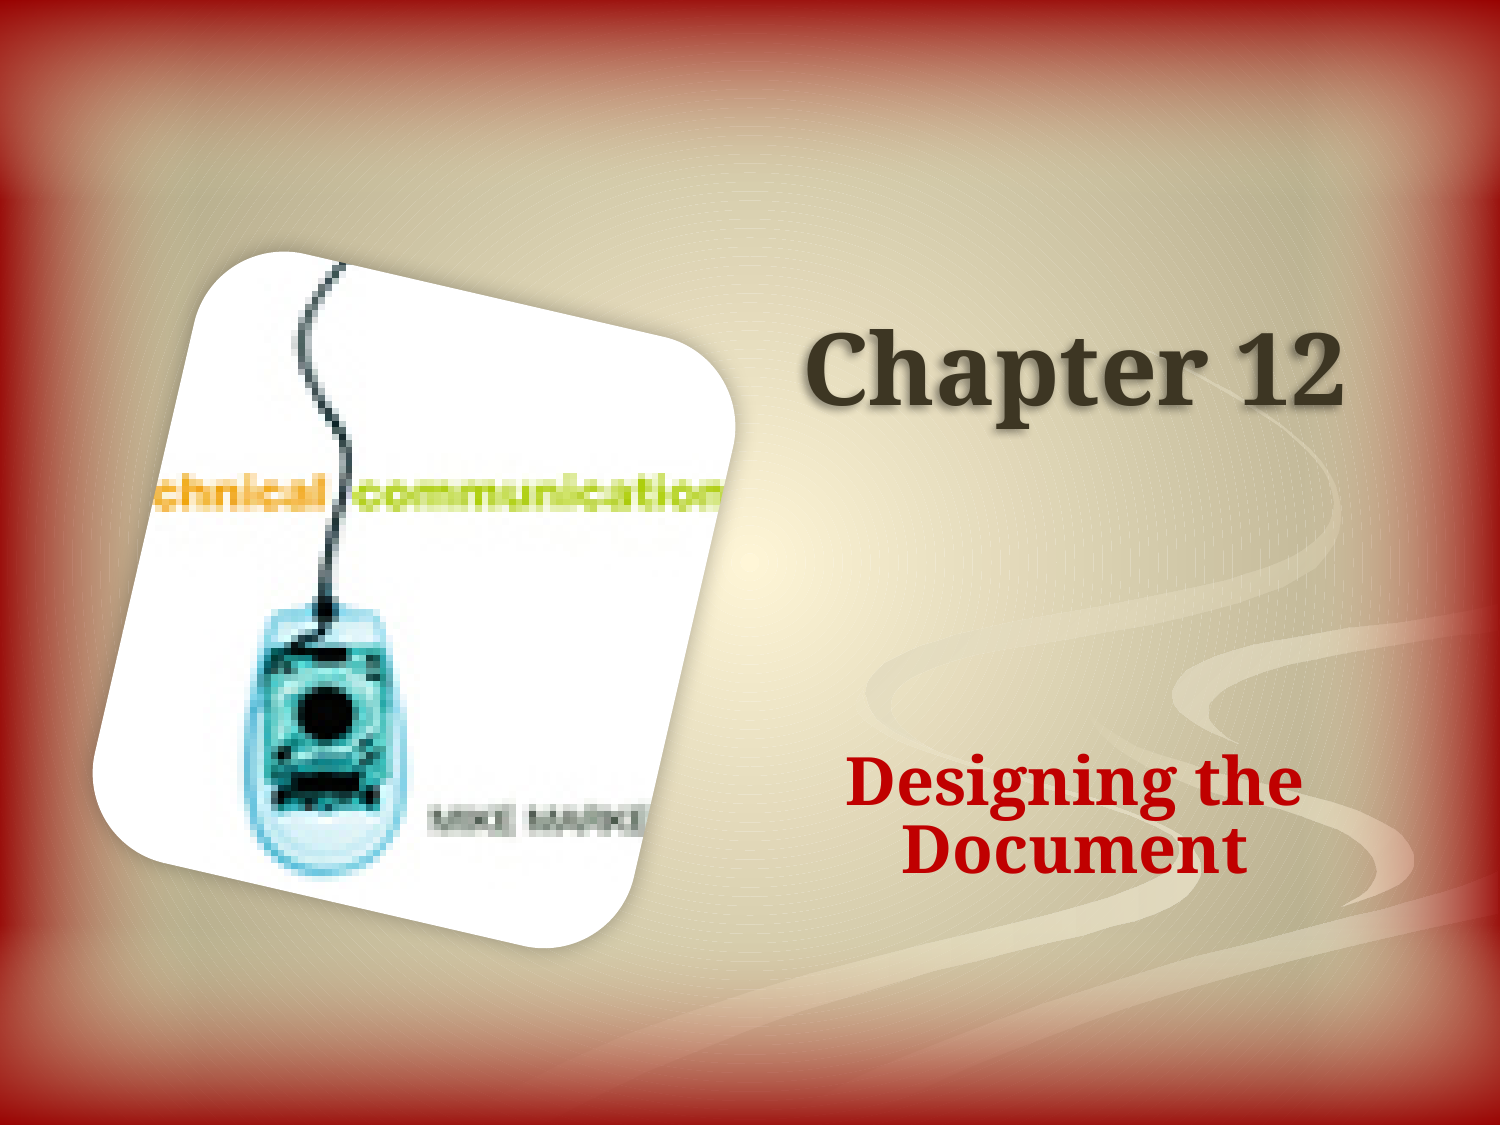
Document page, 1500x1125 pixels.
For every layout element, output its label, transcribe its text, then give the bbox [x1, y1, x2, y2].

subtitle Designing the Document [724, 649, 1426, 988]
title Chapter 12 [724, 112, 1426, 638]
picture [92, 251, 724, 949]
